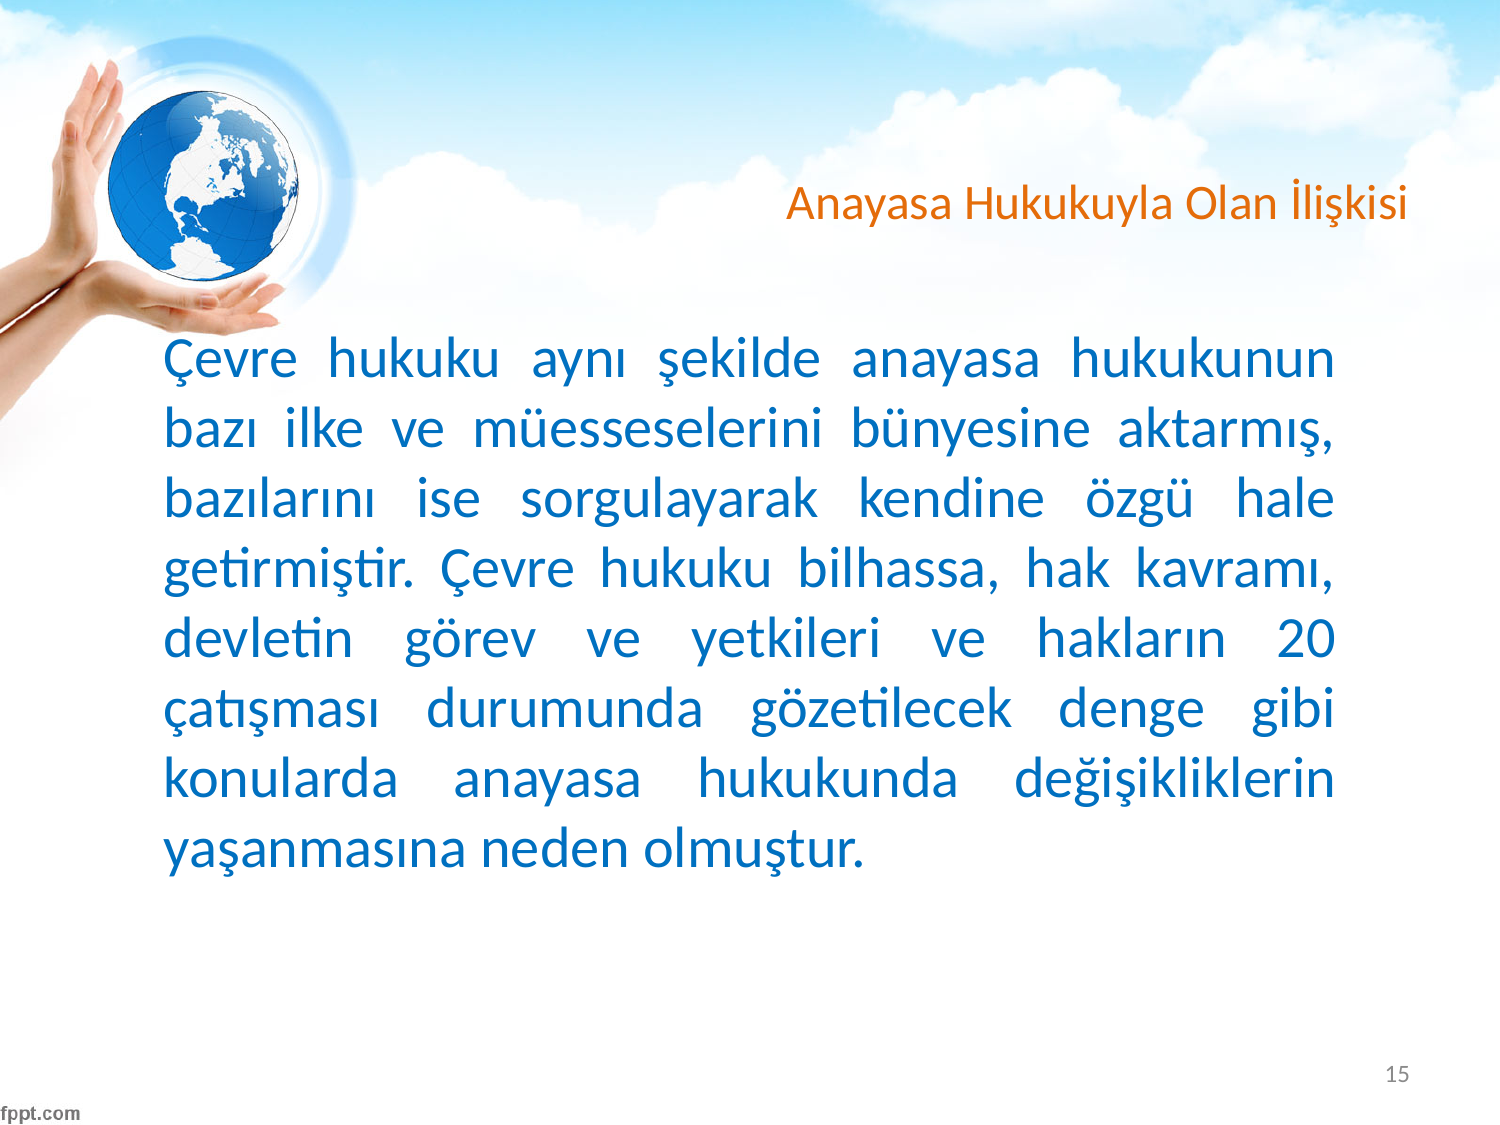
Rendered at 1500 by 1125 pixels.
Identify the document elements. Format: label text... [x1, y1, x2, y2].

title Anayasa Hukukuyla Olan İlişkisi [73, 161, 1424, 237]
picture [0, 0, 1500, 1125]
list Çevre hukuku aynı şekilde anayasa hukukunun bazı ilke ve müesseselerini bünyesine aktarmış, bazılarını ise sorgulayarak kendine özgü hale getirmiştir. Çevre hukuku bilhassa, hak kavramı, devletin görev ve yetkileri ve hakların 20 çatışması durumunda gözetilecek denge gibi konularda anayasa hukukunda değişikliklerin yaşanmasına neden olmuştur. [148, 311, 1352, 964]
slide_number 15 [1074, 1042, 1425, 1103]
